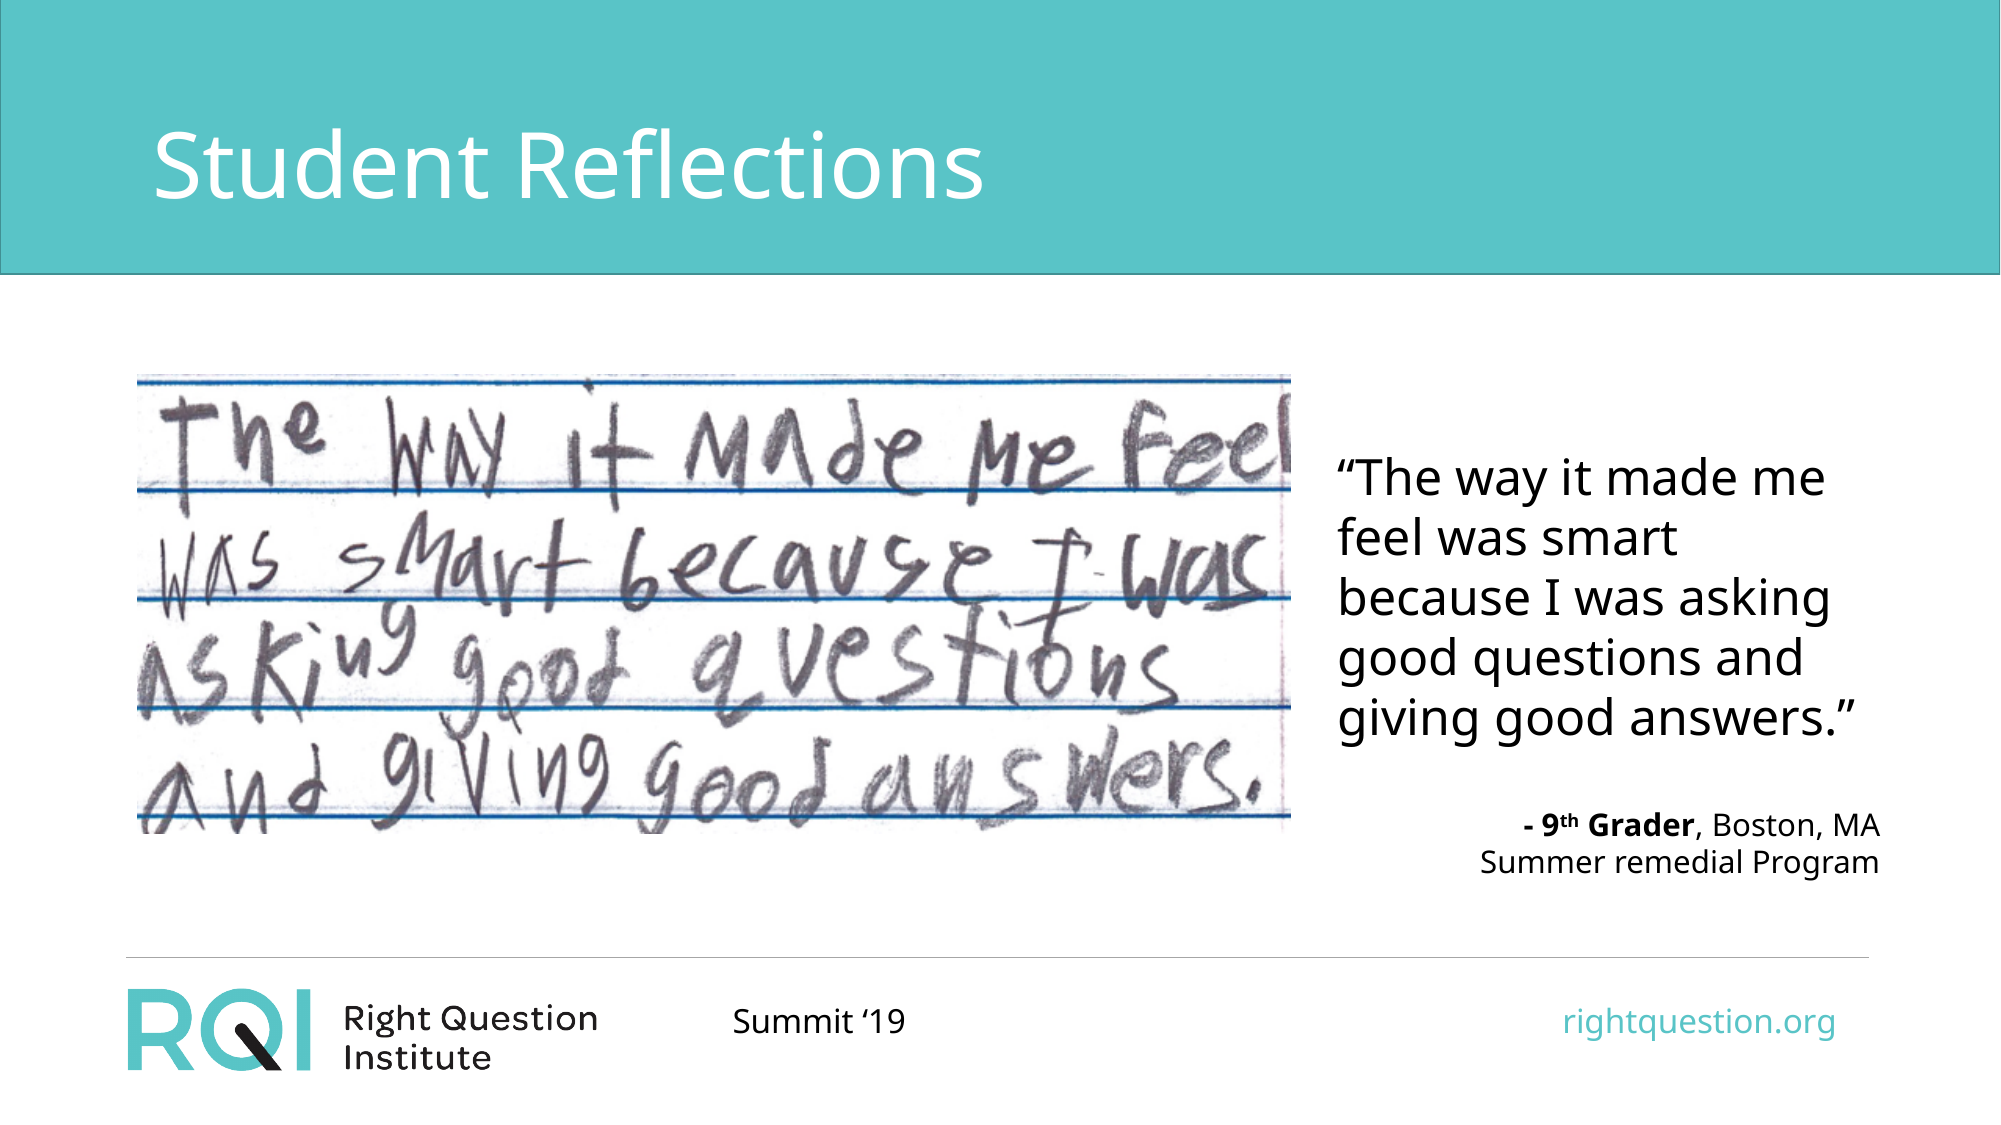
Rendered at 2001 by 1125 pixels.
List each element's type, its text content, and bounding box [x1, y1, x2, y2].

picture [126, 987, 598, 1072]
picture [137, 374, 1291, 835]
title Student Reflections [137, 59, 1863, 278]
text_box “The way it made me feel was smart because I was asking good questions and giving good answers.” - 9th Grader, Boston, MA Summer remedial Program [1322, 437, 1896, 925]
